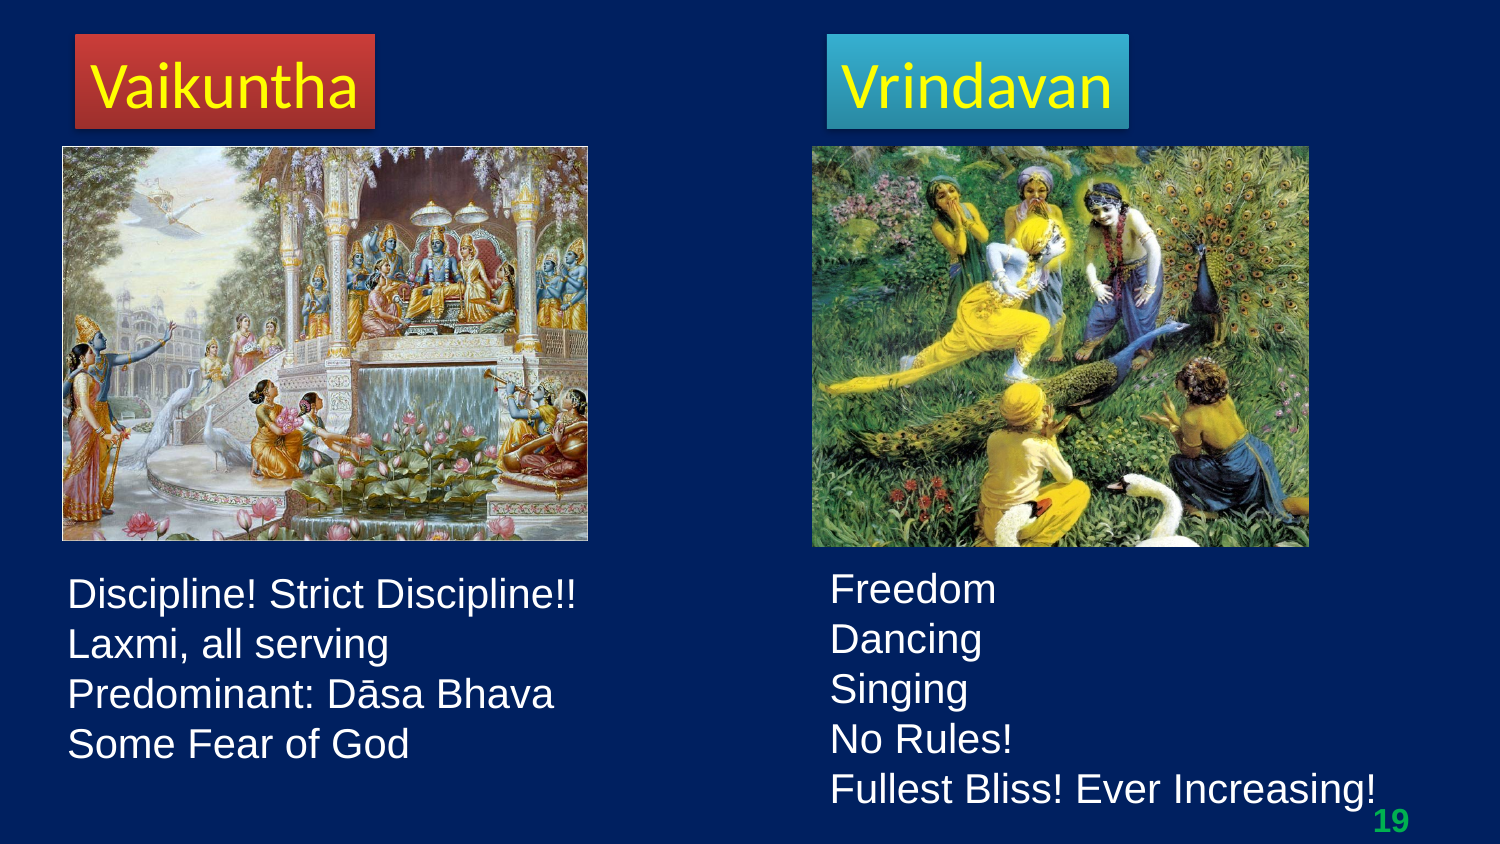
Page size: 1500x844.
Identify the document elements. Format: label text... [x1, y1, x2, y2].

text_box Vrindavan [826, 34, 1129, 129]
text_box Freedom Dancing Singing No Rules! Fullest Bliss! Ever Increasing! [814, 554, 1393, 819]
slide_number 19 [1074, 804, 1425, 835]
picture [812, 146, 1309, 548]
text_box Vaikuntha [75, 34, 375, 129]
text_box Discipline! Strict Discipline!! Laxmi, all serving Predominant: Dāsa Bhava Some Fear of God [52, 559, 593, 775]
picture [62, 146, 588, 542]
